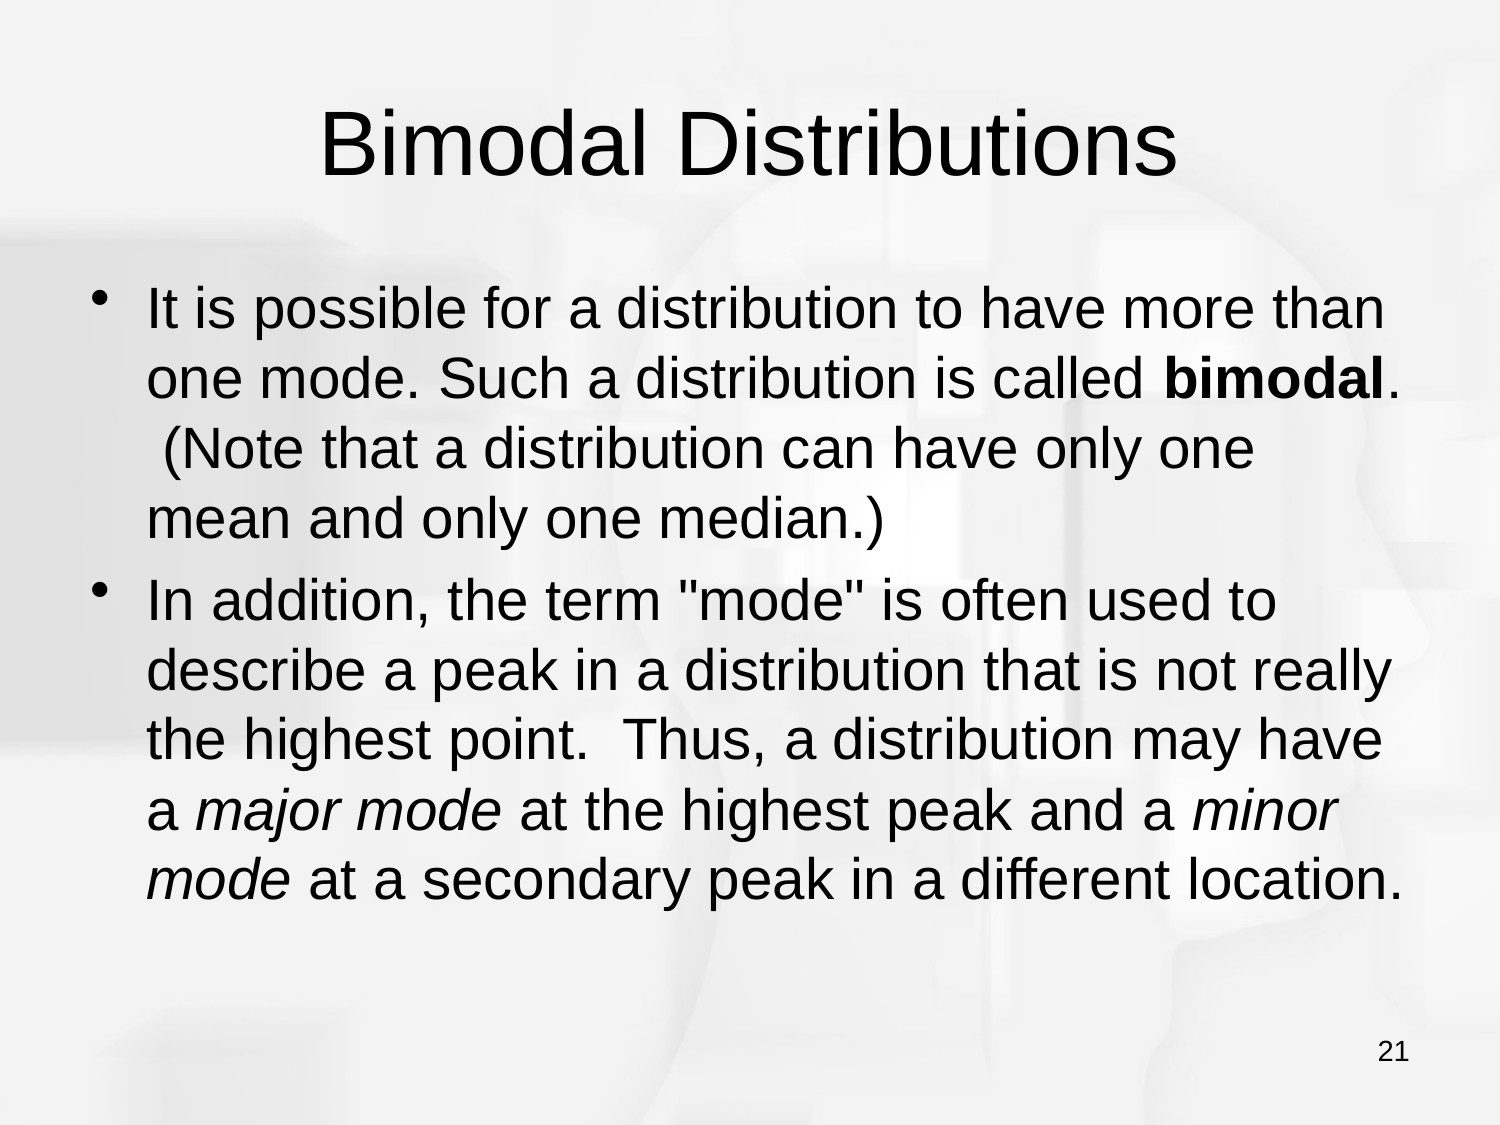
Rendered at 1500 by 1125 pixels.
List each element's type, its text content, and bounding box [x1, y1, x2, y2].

slide_number 21 [1074, 1024, 1426, 1103]
title Bimodal Distributions [74, 44, 1426, 233]
list It is possible for a distribution to have more than one mode. Such a distribution is called bimodal. (Note that a distribution can have only one mean and only one median.) In addition, the term "mode" is often used to describe a peak in a distribution that is not really the highest point. Thus, a distribution may have a major mode at the highest peak and a minor mode at a secondary peak in a different location. [74, 262, 1426, 1006]
picture [0, 0, 1500, 1125]
